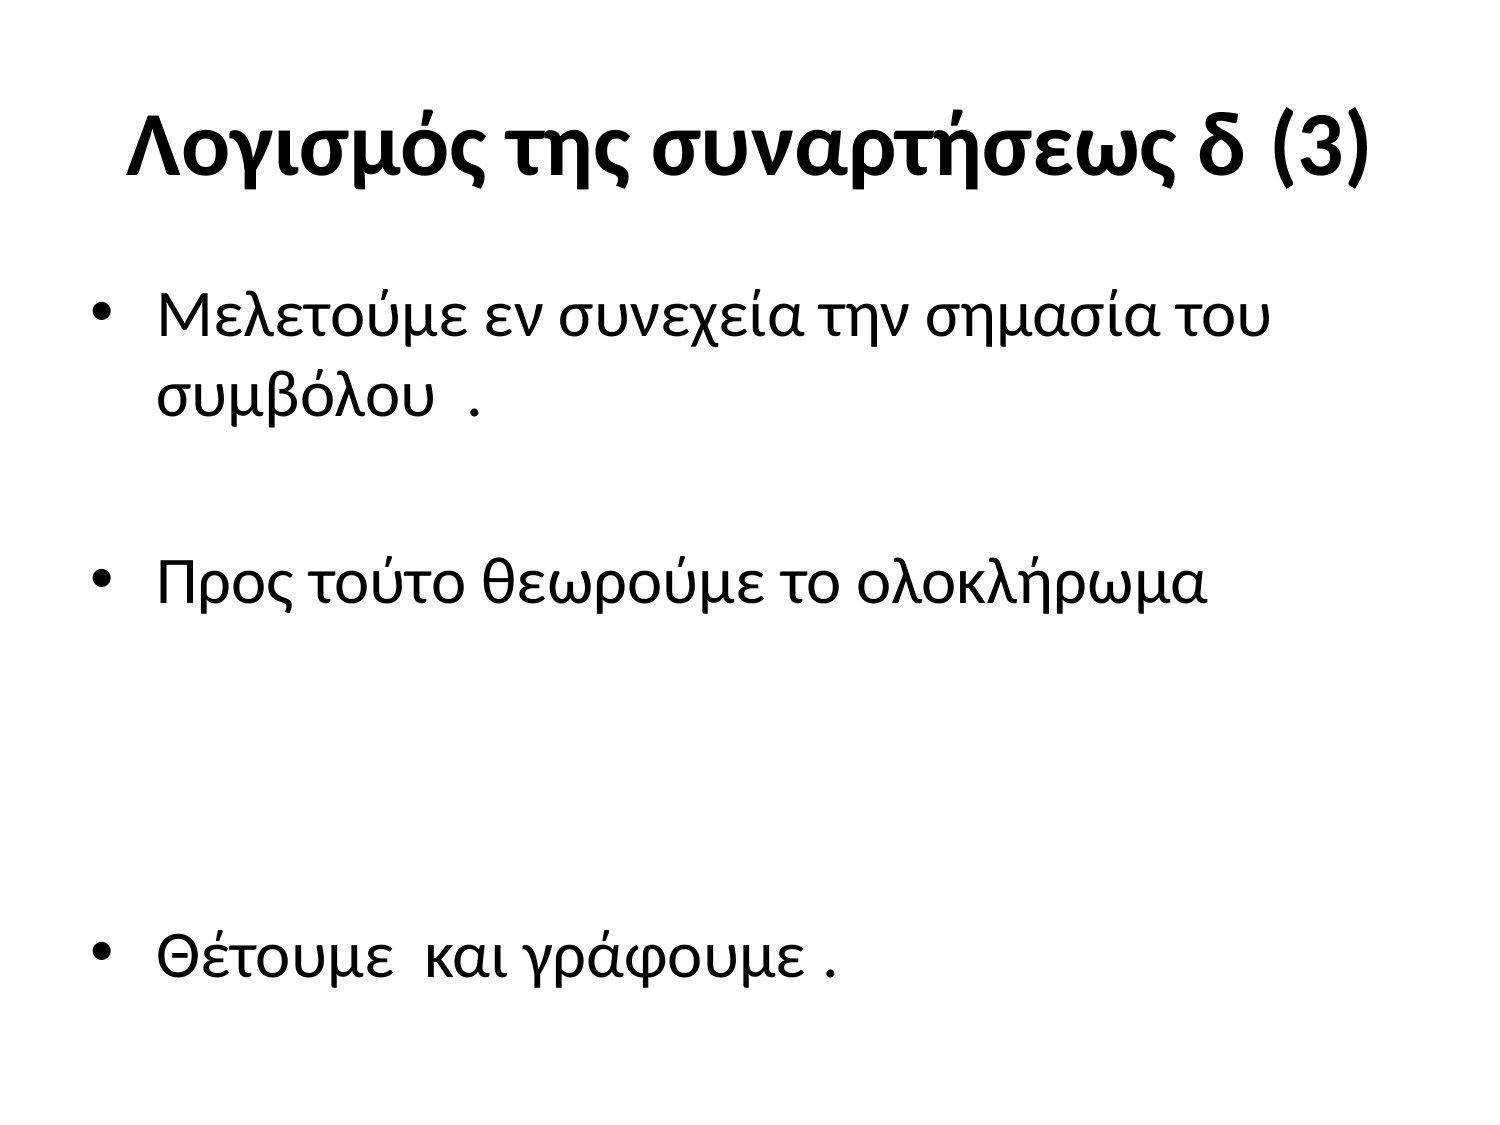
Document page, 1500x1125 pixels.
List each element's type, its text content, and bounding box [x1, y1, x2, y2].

title Λογισμός της συναρτήσεως δ (3) [75, 45, 1425, 233]
